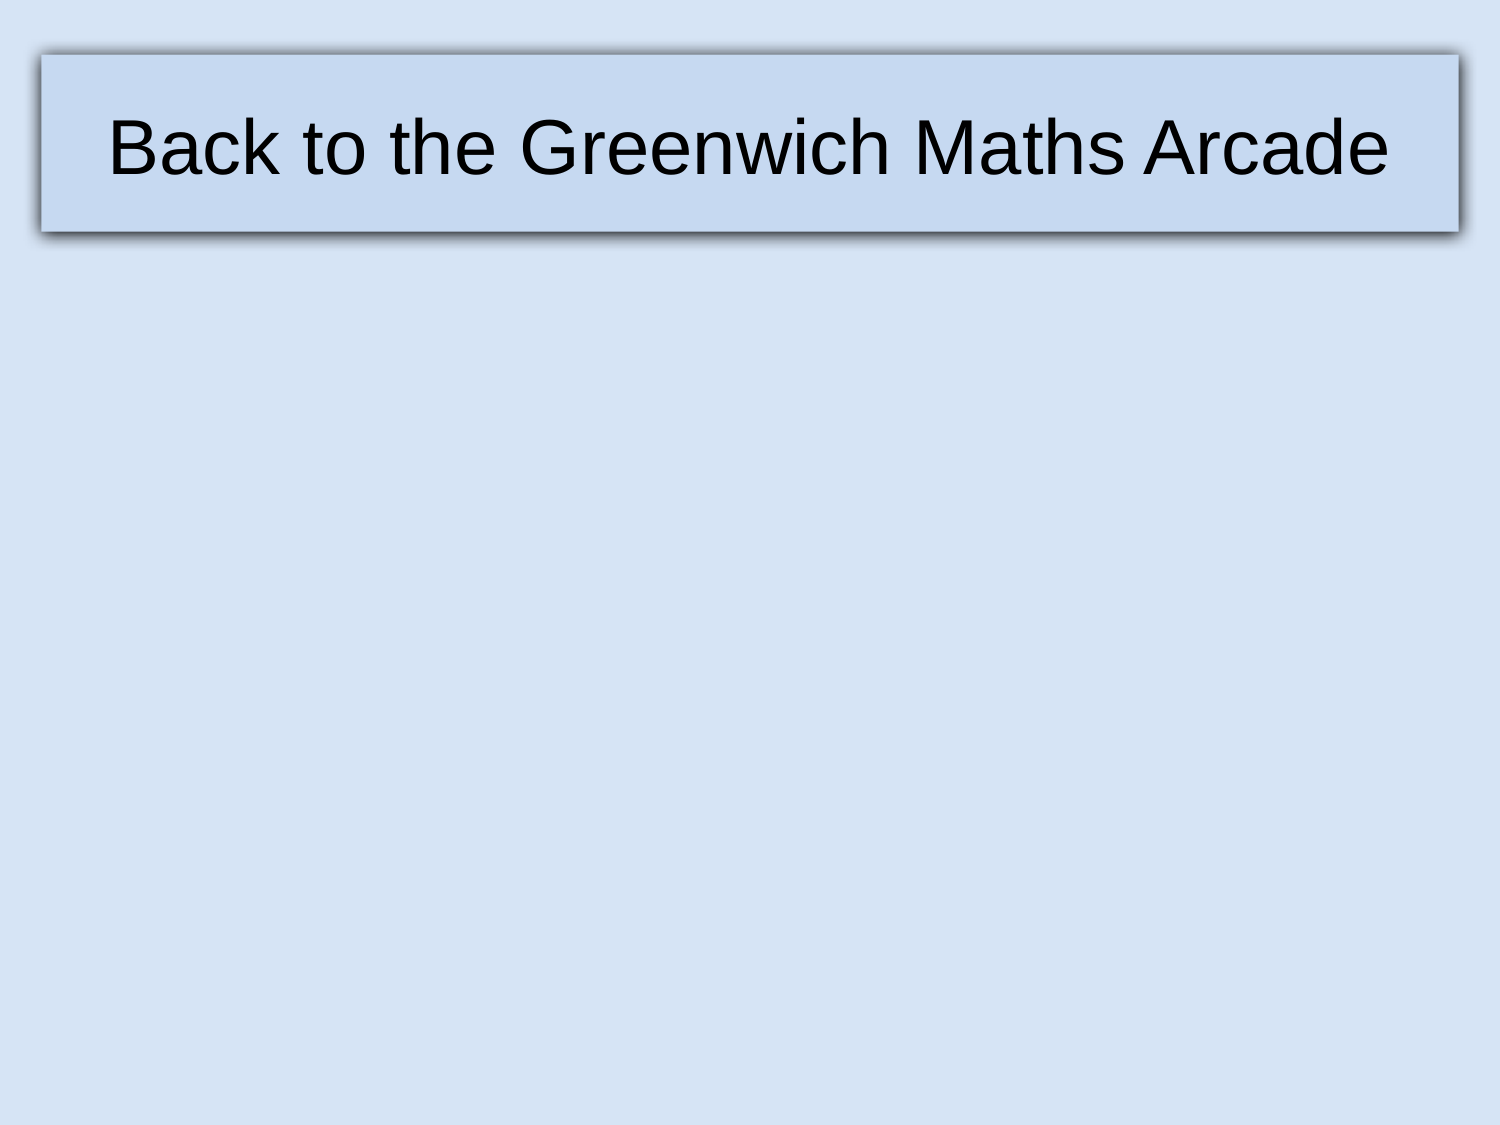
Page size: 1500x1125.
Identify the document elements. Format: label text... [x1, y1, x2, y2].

text_box Back to the Greenwich Maths Arcade [41, 54, 1459, 232]
